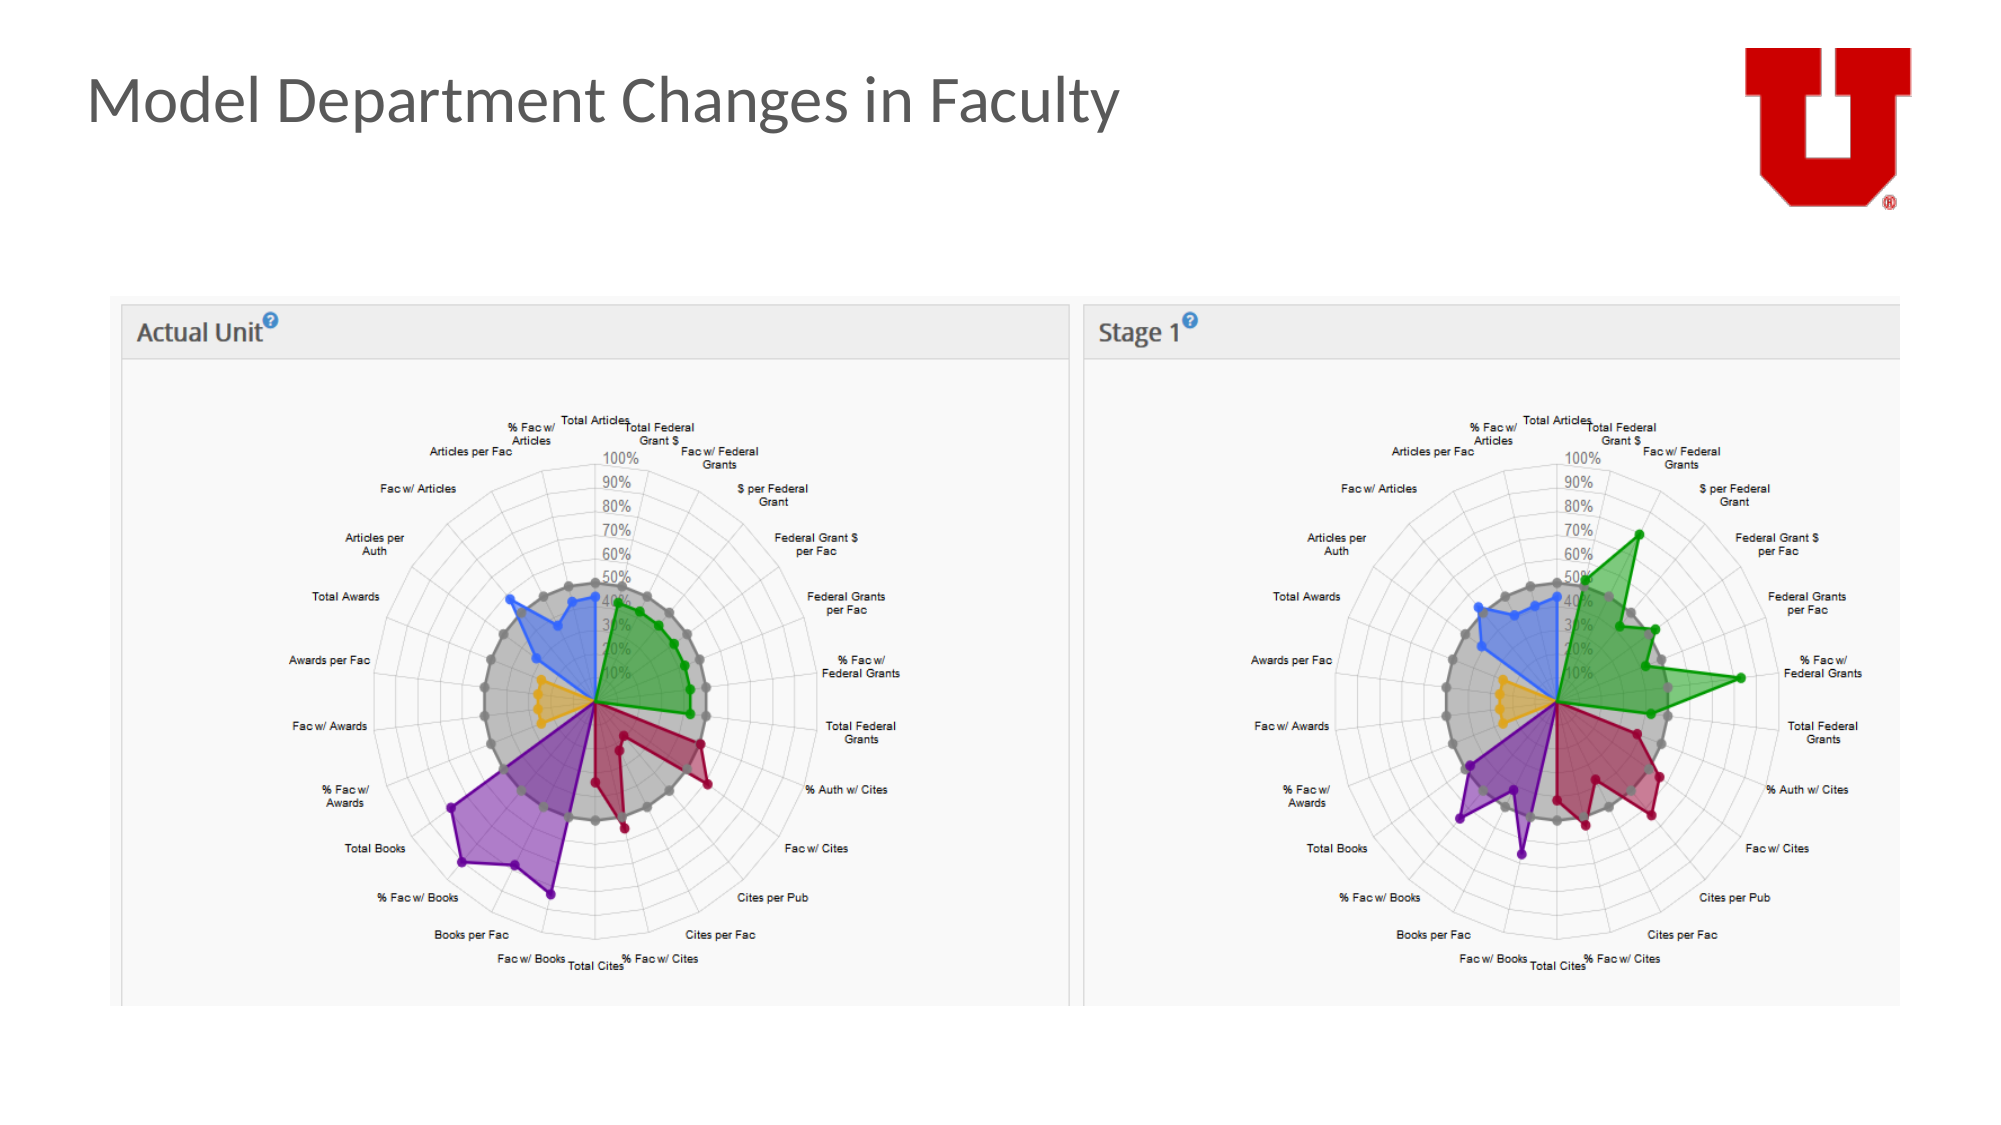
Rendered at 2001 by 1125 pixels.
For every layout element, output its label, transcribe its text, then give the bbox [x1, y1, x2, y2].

text_box Model Department Changes in Faculty [71, 48, 1380, 144]
picture [1744, 48, 1912, 210]
picture [109, 296, 1900, 1006]
